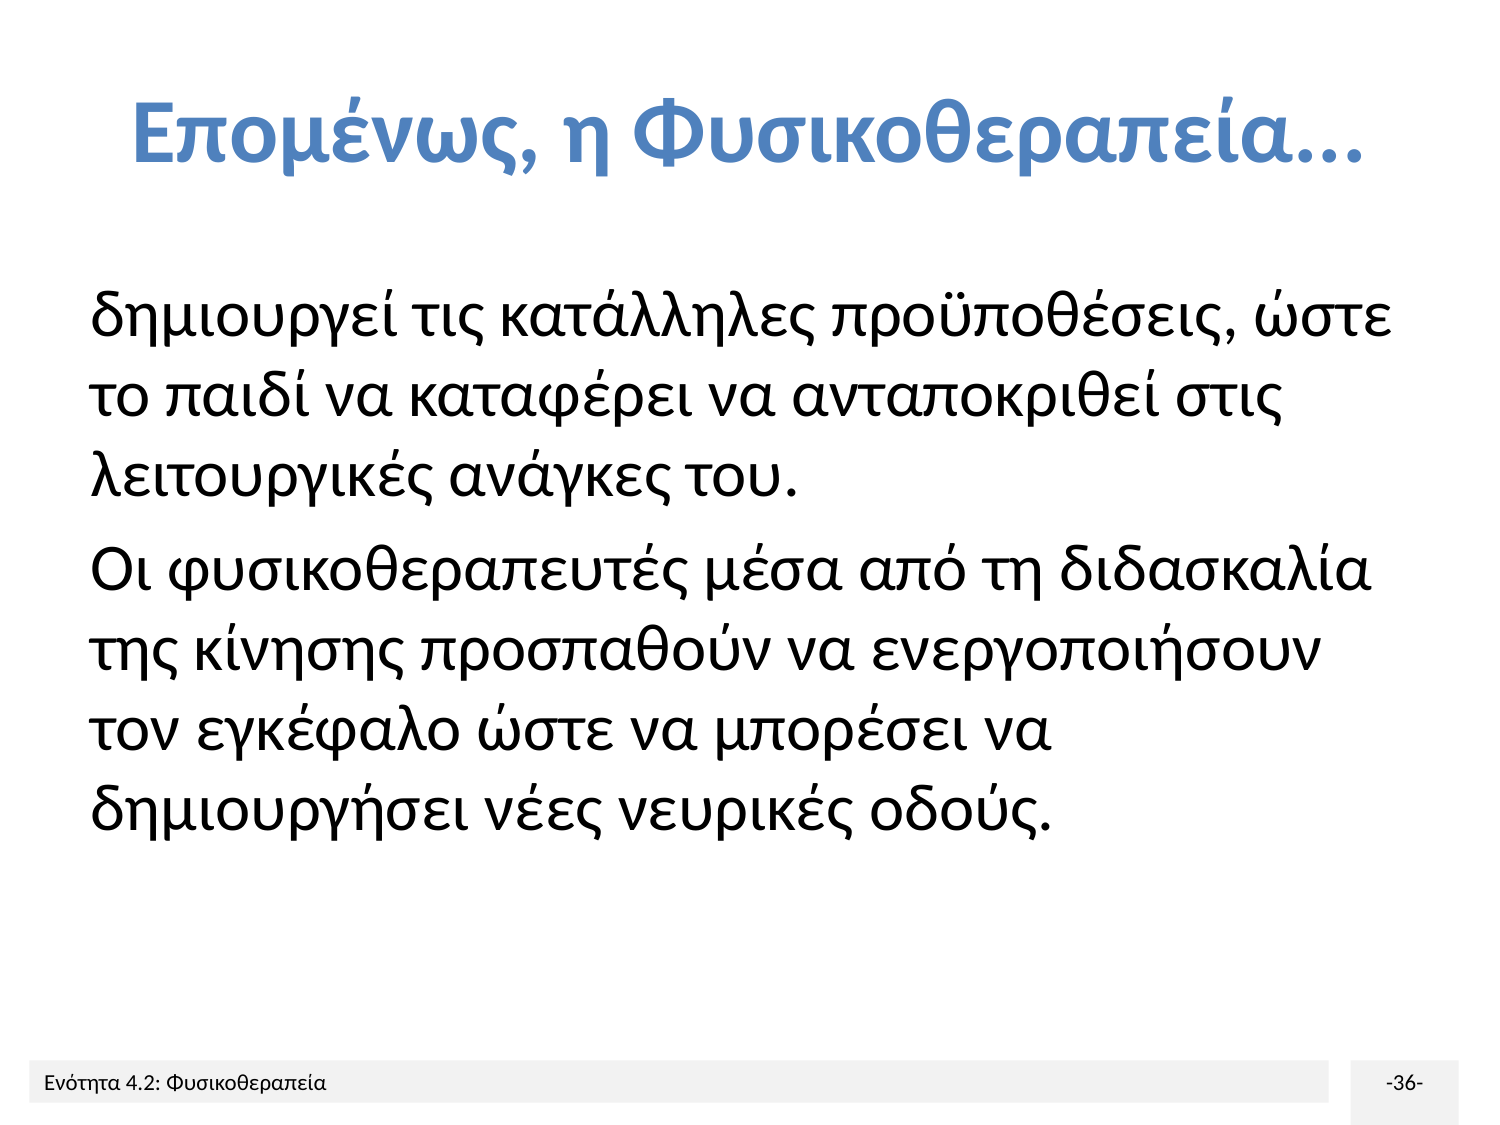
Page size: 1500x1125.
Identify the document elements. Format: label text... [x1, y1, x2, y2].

title Επομένως, η Φυσικοθεραπεία... [75, 45, 1425, 207]
list δημιουργεί τις κατάλληλες προϋποθέσεις, ώστε το παιδί να καταφέρει να ανταποκριθεί στις λειτουργικές ανάγκες του. Οι φυσικοθεραπευτές μέσα από τη διδασκαλία της κίνησης προσπαθούν να ενεργοποιήσουν τον εγκέφαλο ώστε να μπορέσει να δημιουργήσει νέες νευρικές οδούς. [75, 262, 1425, 926]
